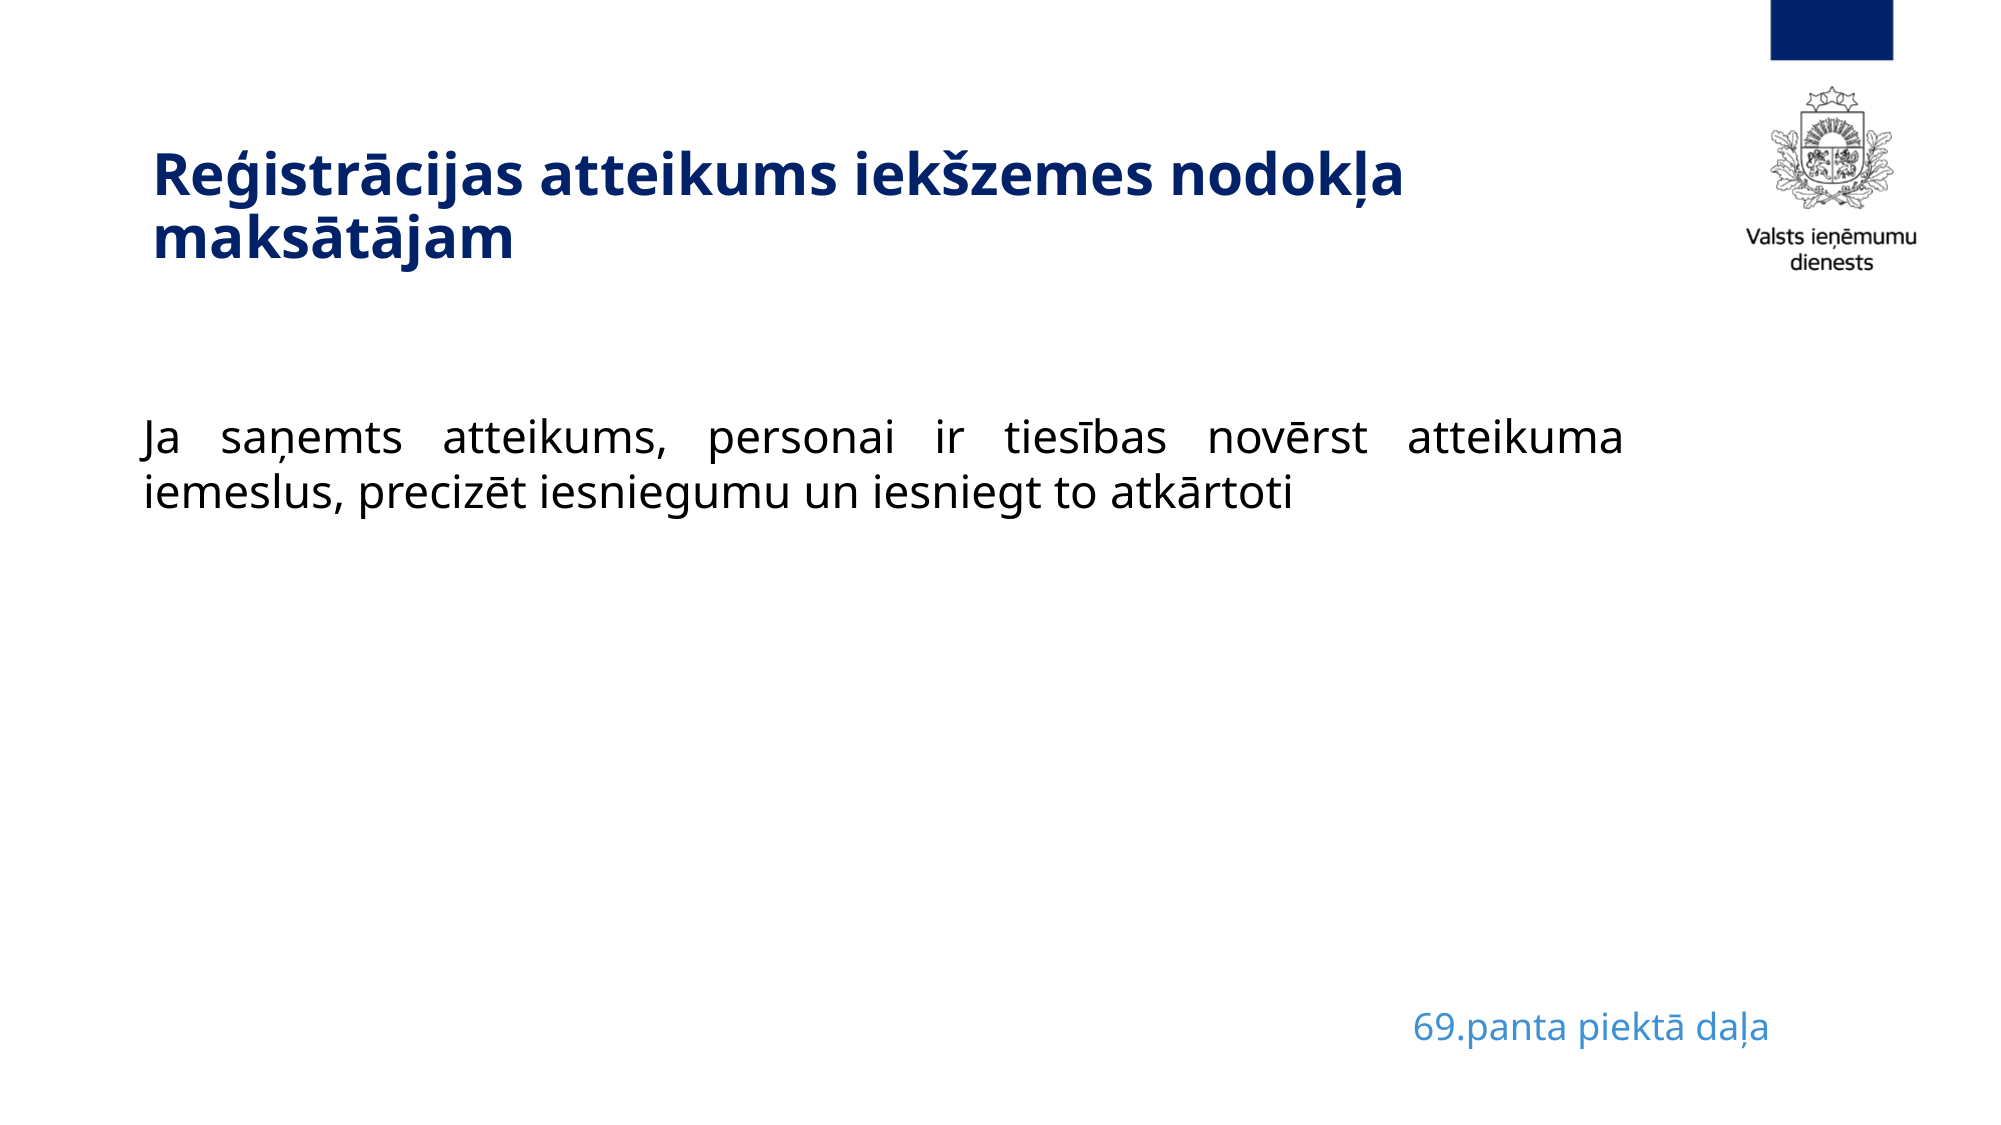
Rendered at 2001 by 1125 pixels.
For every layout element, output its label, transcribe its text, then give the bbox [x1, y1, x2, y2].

list Ja saņemts atteikums, personai ir tiesības novērst atteikuma iemeslus, precizēt iesniegumu un iesniegt to atkārtoti [53, 229, 1641, 1048]
picture [1676, 0, 1988, 311]
text_box Reģistrācijas atteikums iekšzemes nodokļa maksātājam [137, 133, 1562, 282]
text_box 69.panta piektā daļa [1398, 995, 1827, 1056]
